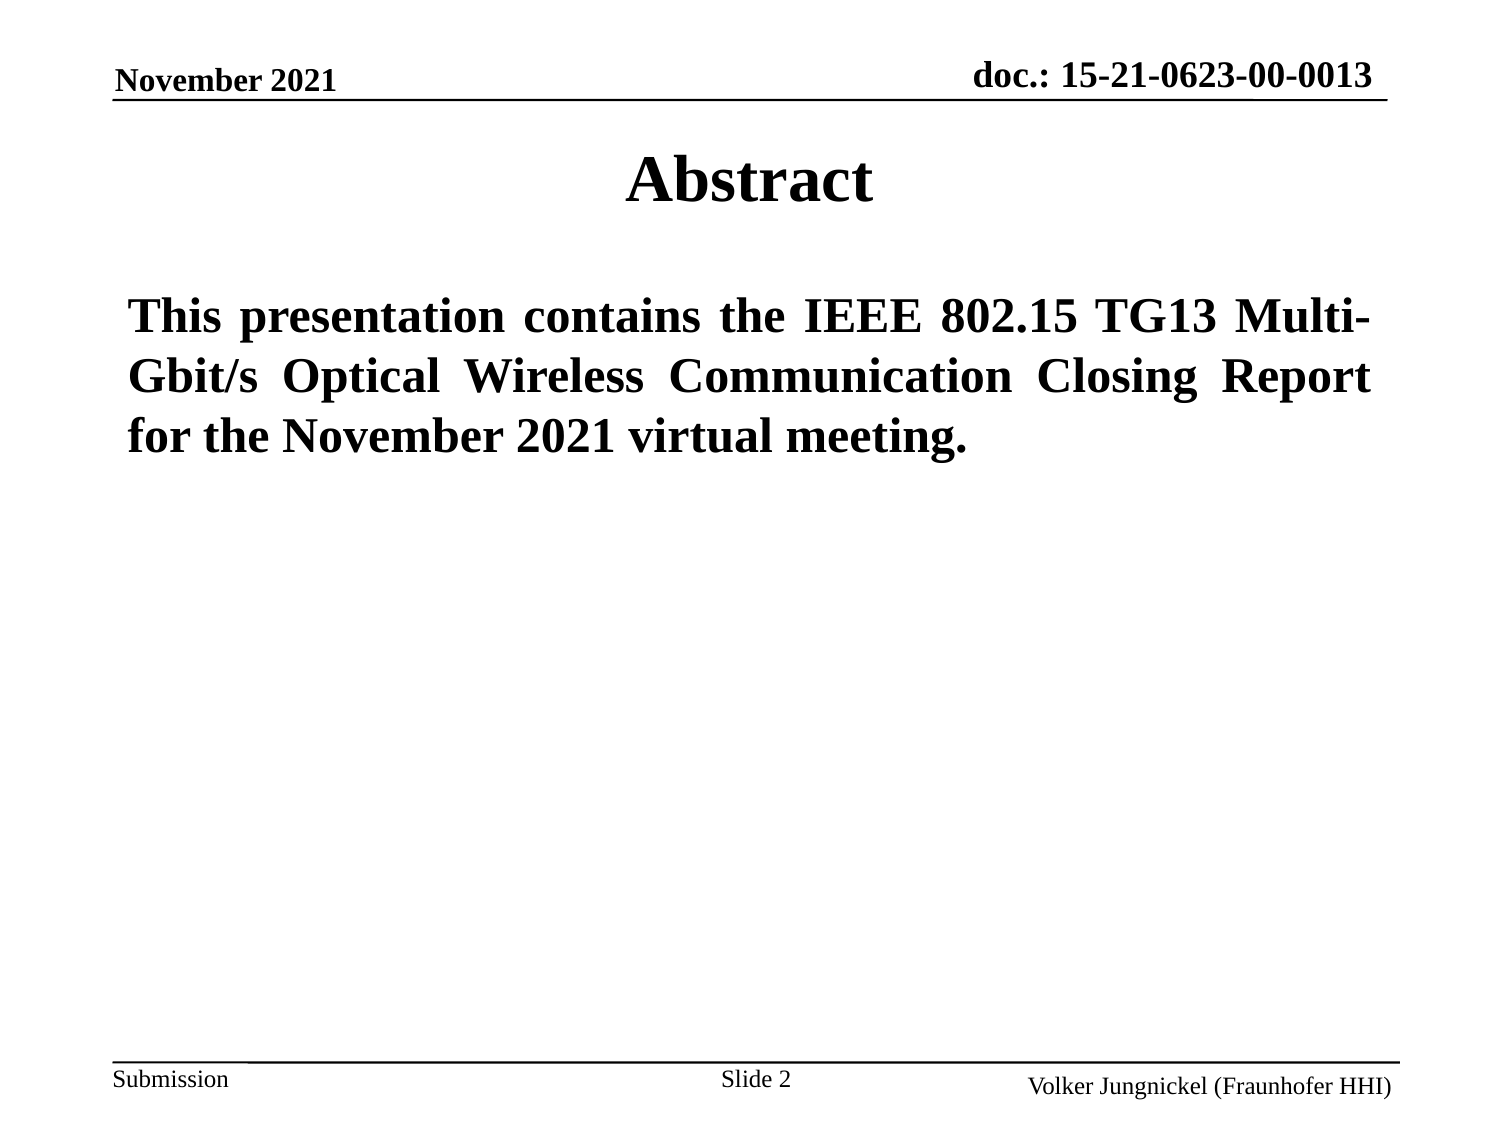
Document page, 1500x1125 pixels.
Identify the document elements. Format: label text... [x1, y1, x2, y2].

footer Volker Jungnickel (Fraunhofer HHI) [1012, 1062, 1439, 1100]
text_box This presentation contains the IEEE 802.15 TG13 Multi- Gbit/s Optical Wireless Communication Closing Report for the November 2021 virtual meeting. [112, 274, 1388, 950]
slide_number Slide 2 [711, 1061, 801, 1093]
text_box Abstract [112, 87, 1388, 263]
